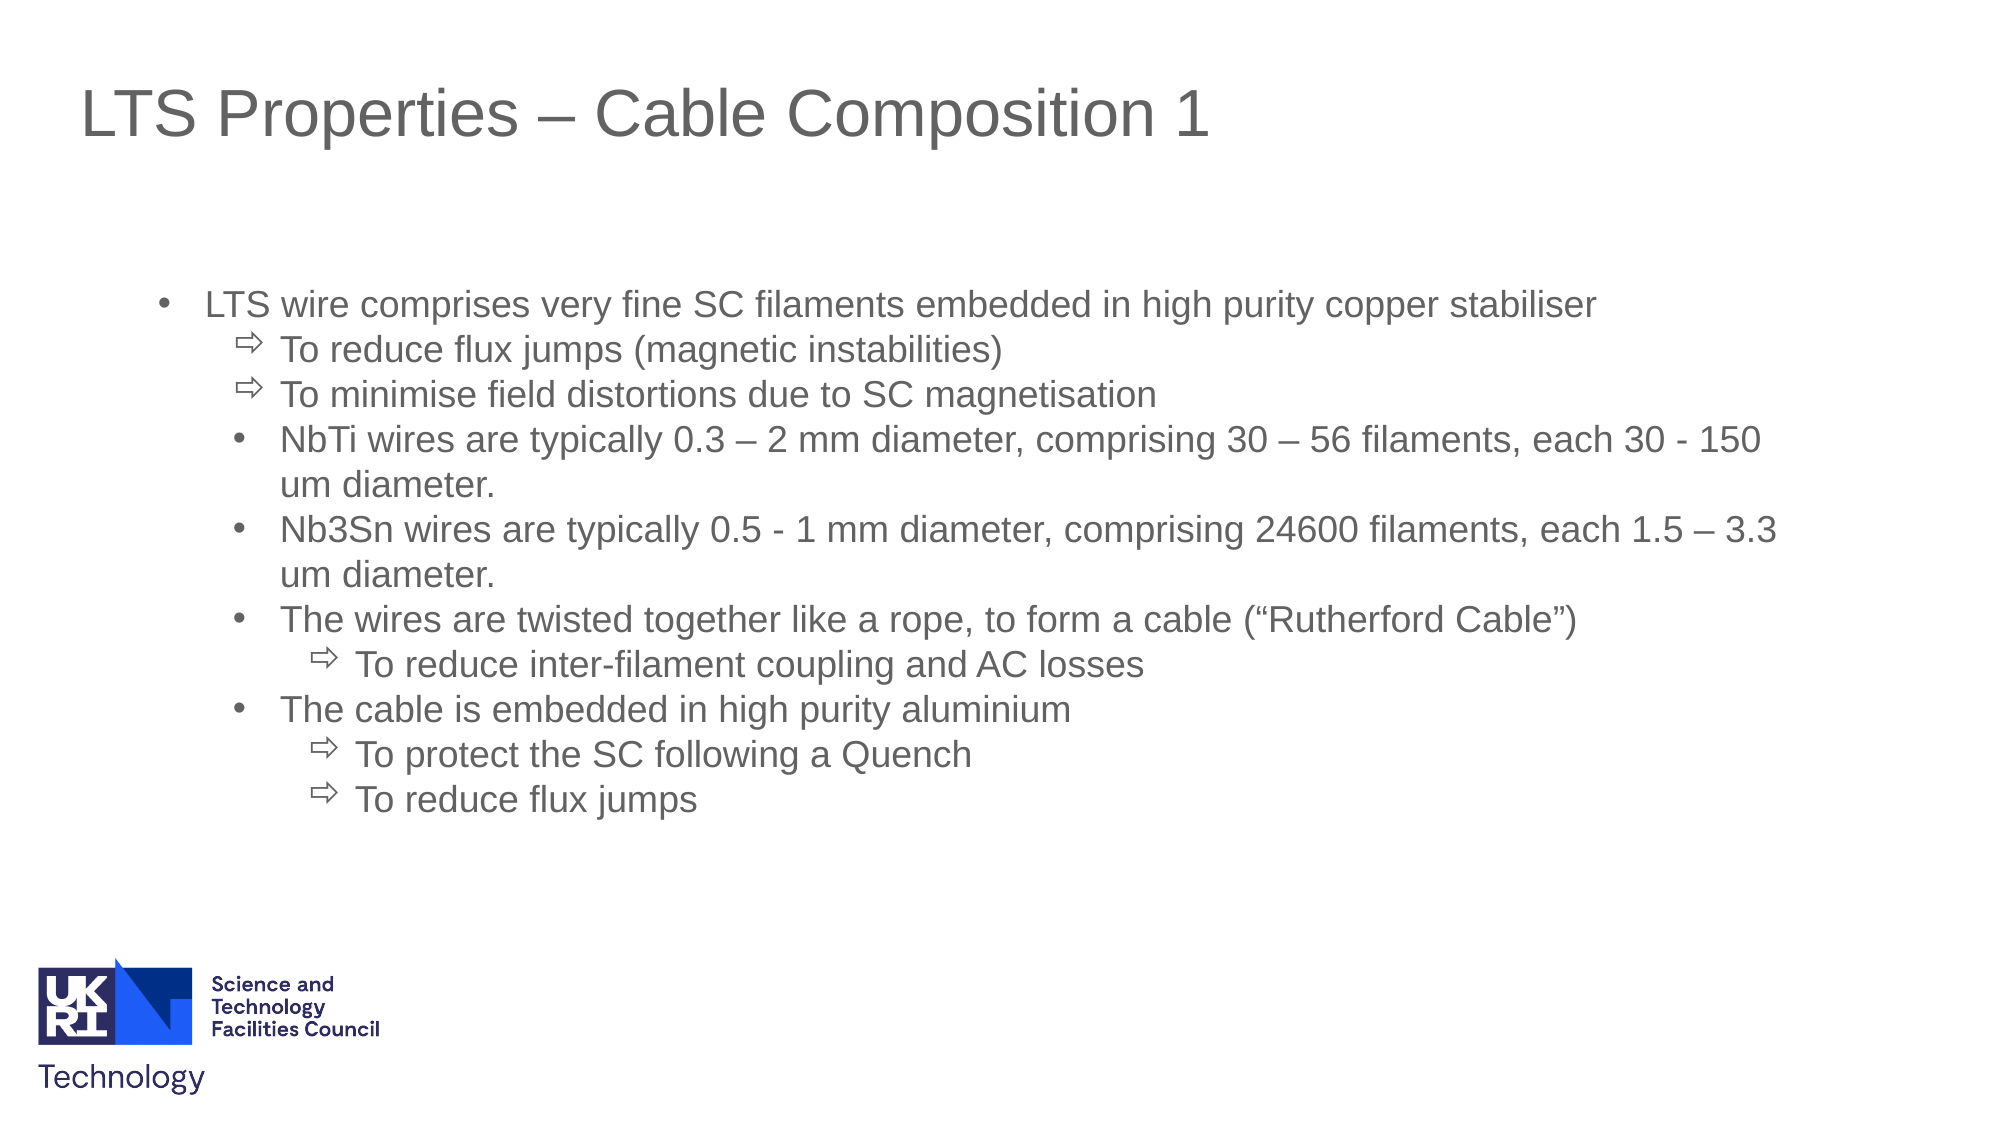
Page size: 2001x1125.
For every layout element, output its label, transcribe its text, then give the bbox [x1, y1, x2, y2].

text_box LTS wire comprises very fine SC filaments embedded in high purity copper stabiliser To reduce flux jumps (magnetic instabilities) To minimise field distortions due to SC magnetisation NbTi wires are typically 0.3 – 2 mm diameter, comprising 30 – 56 filaments, each 30 - 150 um diameter. Nb3Sn wires are typically 0.5 - 1 mm diameter, comprising 24600 filaments, each 1.5 – 3.3 um diameter. The wires are twisted together like a rope, to form a cable (“Rutherford Cable”) To reduce inter-filament coupling and AC losses The cable is embedded in high purity aluminium To protect the SC following a Quench To reduce flux jumps [68, 227, 1827, 933]
text_box LTS Properties – Cable Composition 1 [66, 56, 1721, 157]
picture [15, 944, 402, 1111]
